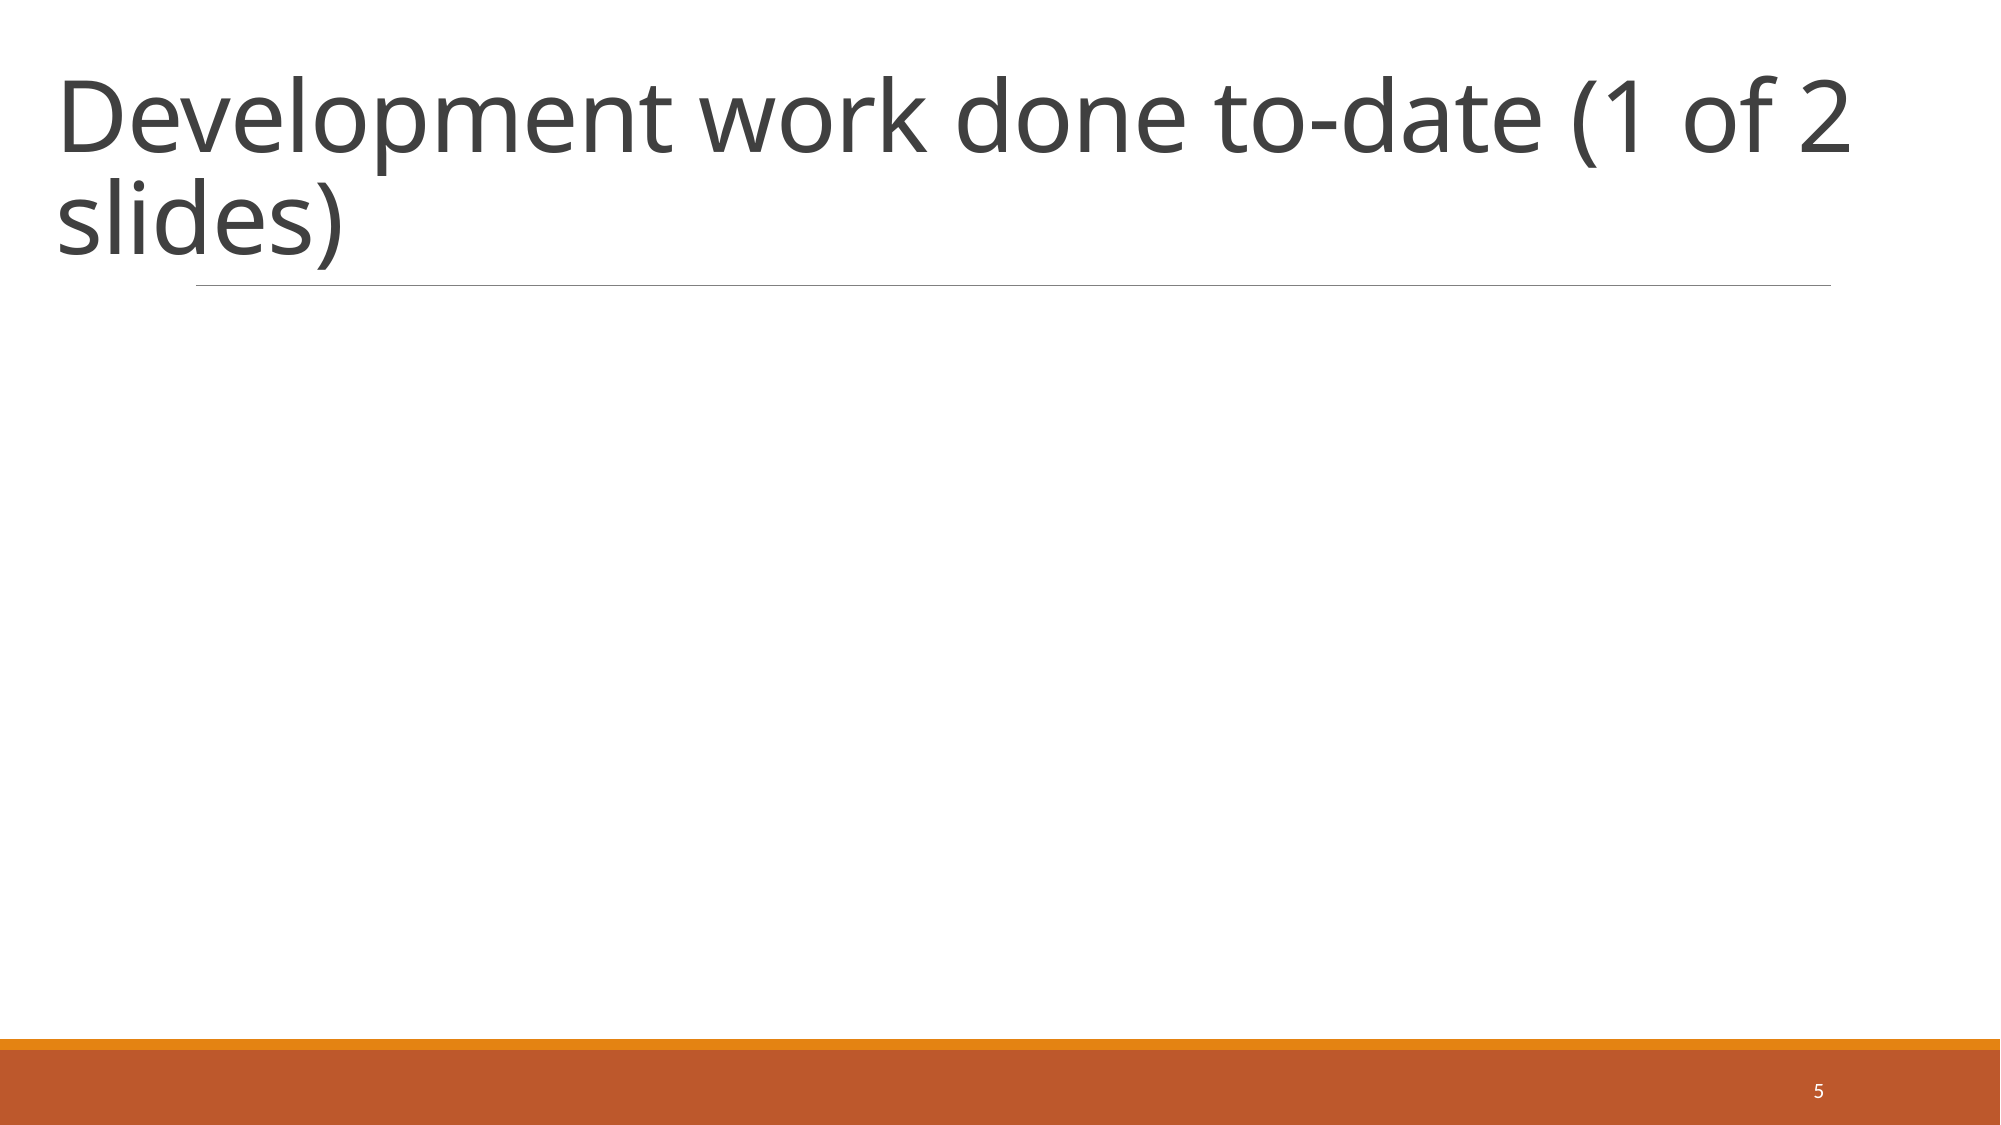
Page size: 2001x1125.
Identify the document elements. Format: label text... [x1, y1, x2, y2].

title Development work done to-date (1 of 2 slides) [40, 47, 1955, 283]
slide_number 5 [1624, 1059, 1840, 1120]
